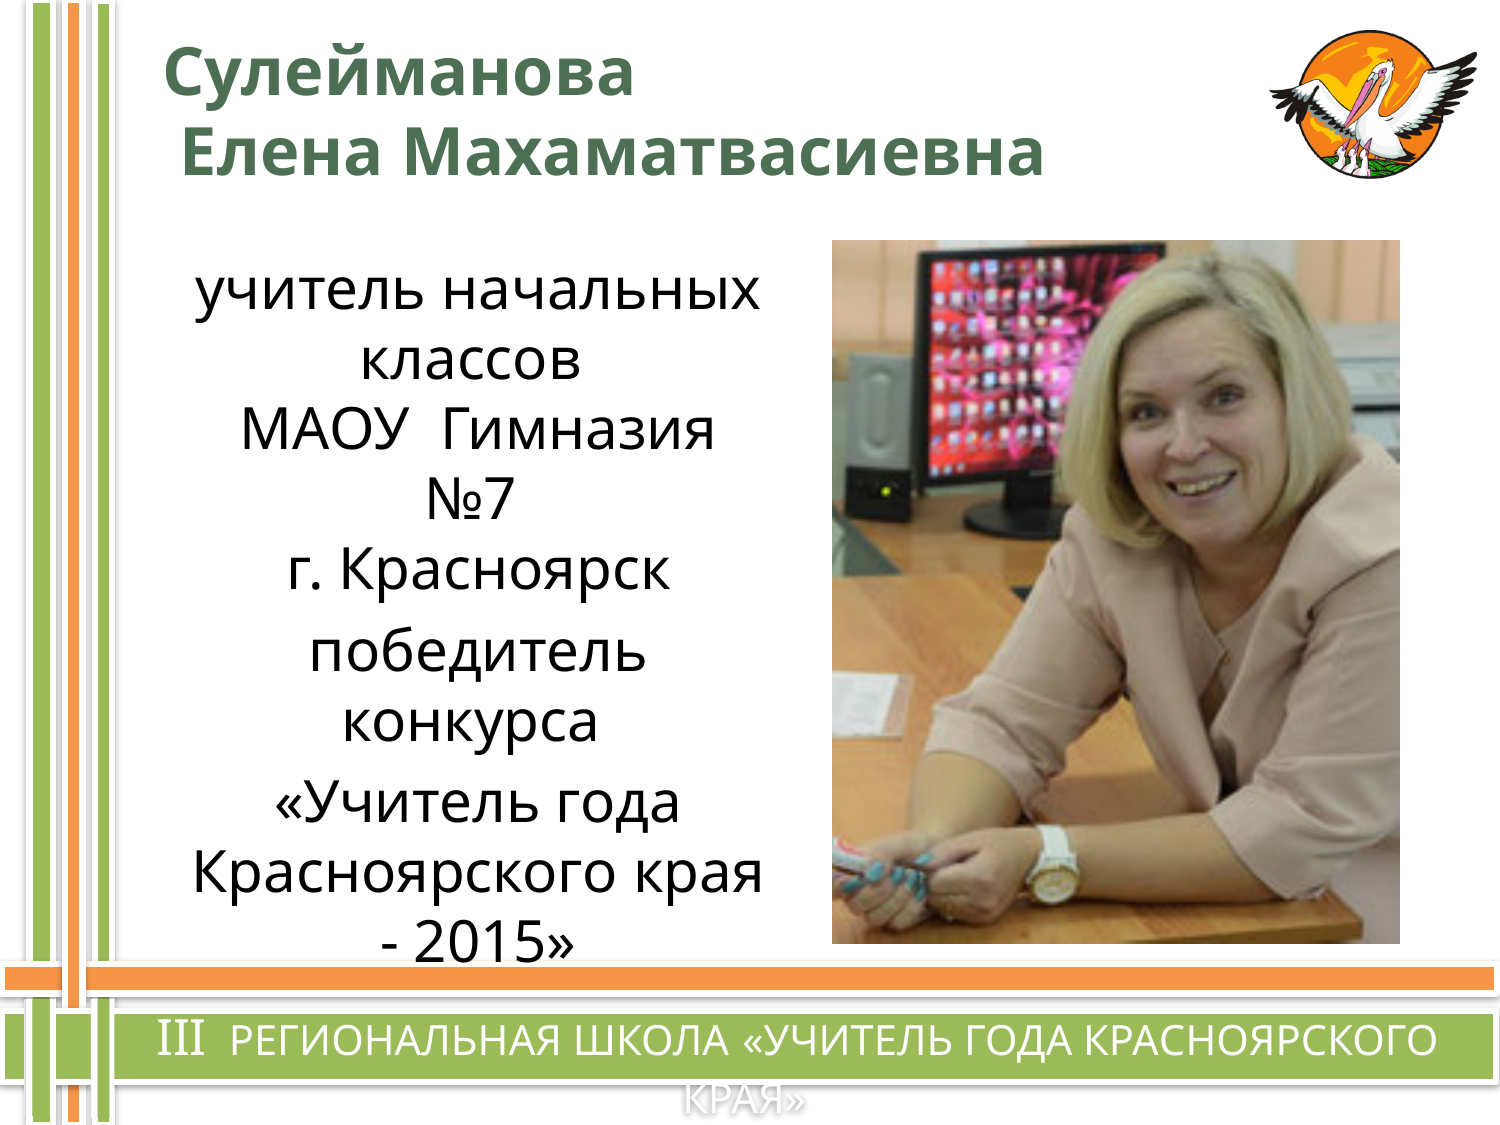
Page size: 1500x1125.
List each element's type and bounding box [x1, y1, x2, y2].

list [832, 240, 1400, 944]
text_box [1, 0, 1498, 1125]
